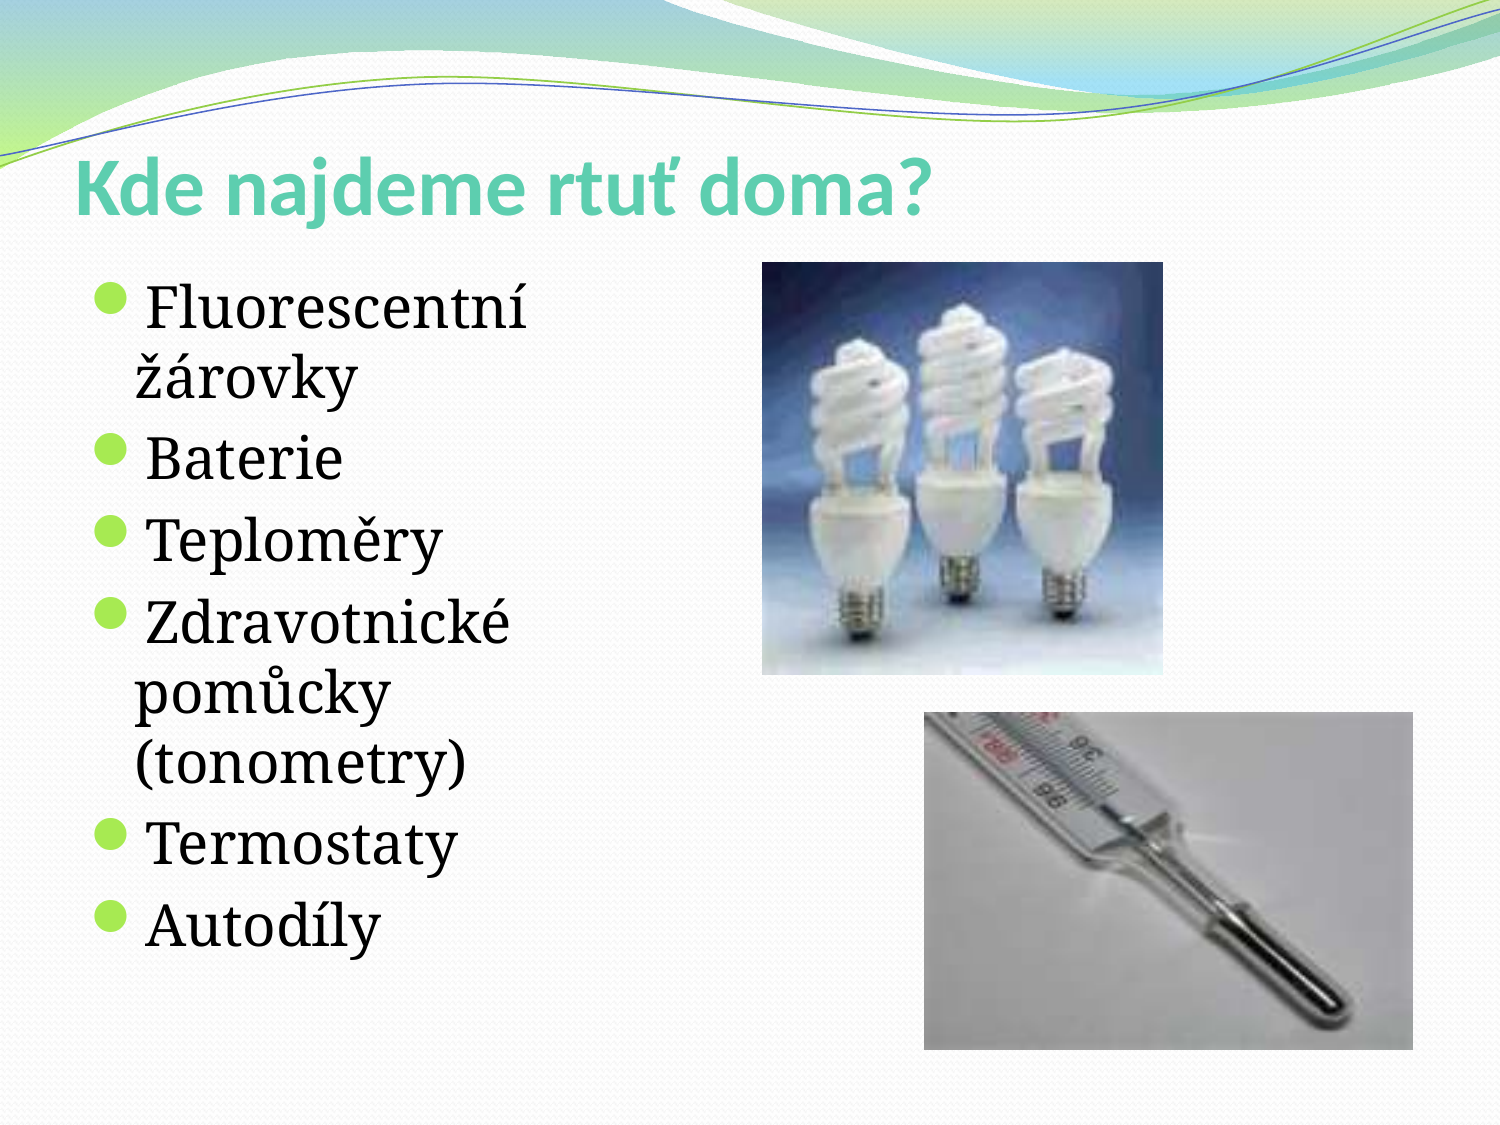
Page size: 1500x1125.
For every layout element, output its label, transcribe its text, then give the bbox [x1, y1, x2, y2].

picture [762, 262, 1163, 676]
title Kde najdeme rtuť doma? [75, 45, 1425, 233]
list Fluorescentní žárovky Baterie Teploměry Zdravotnické pomůcky (tonometry) Termostaty Autodíly [75, 262, 738, 1007]
picture [924, 712, 1413, 1051]
